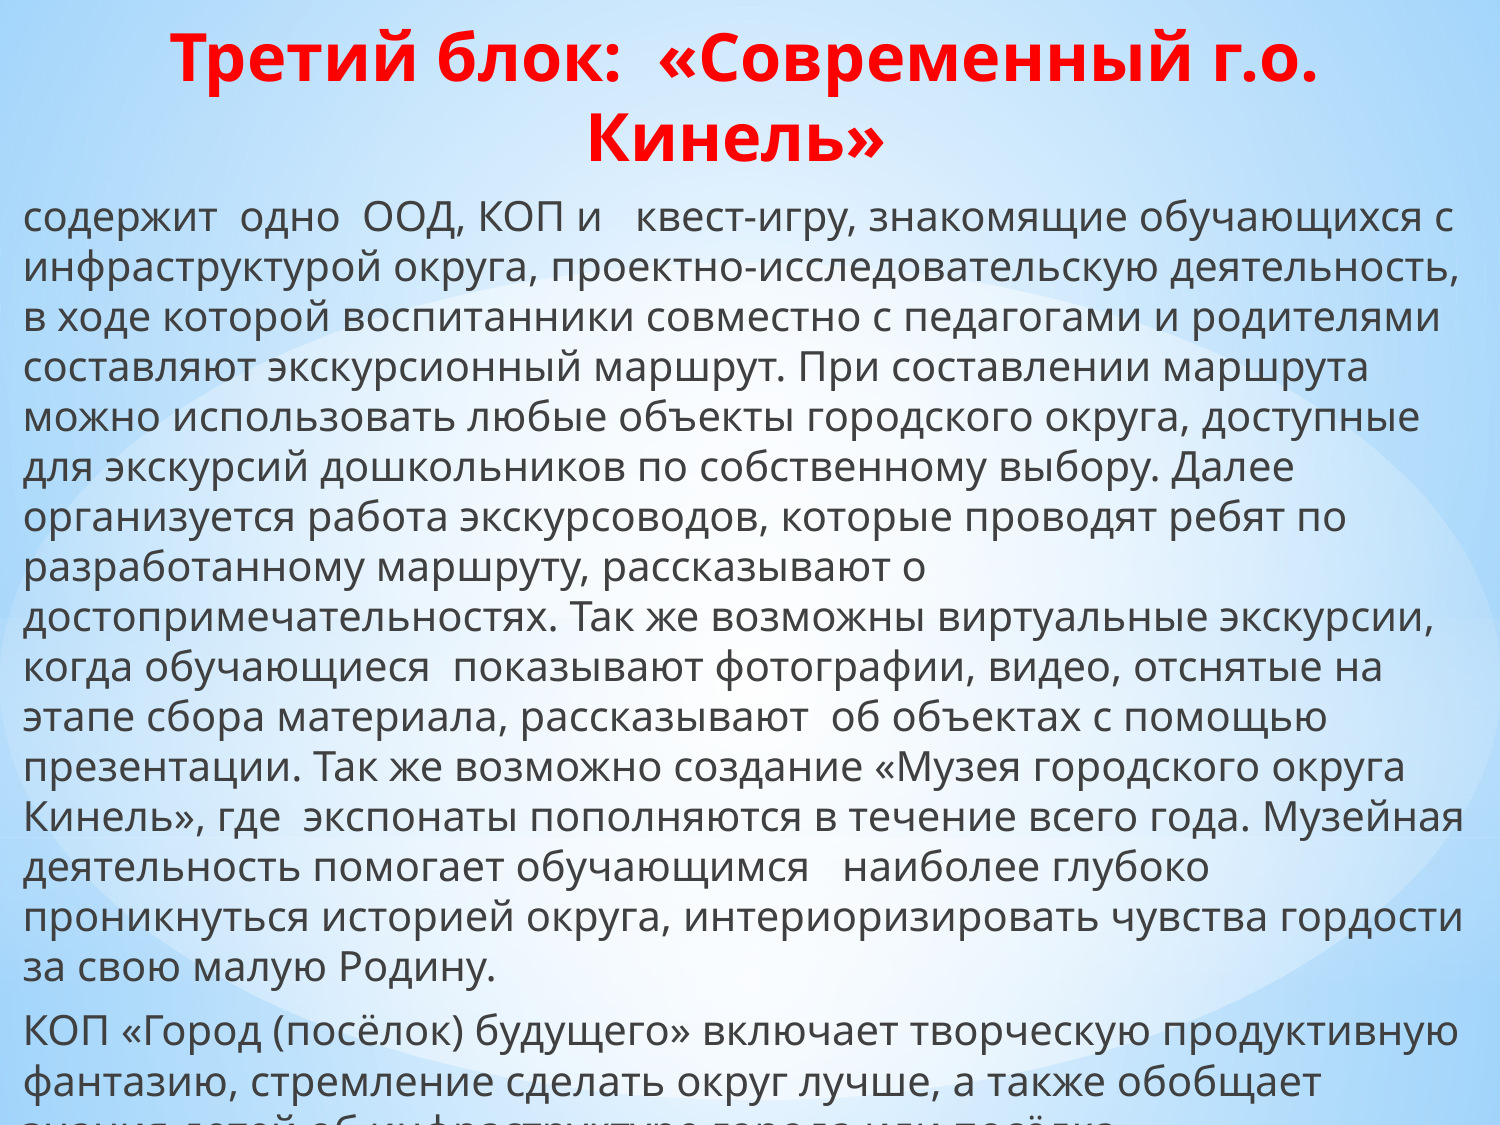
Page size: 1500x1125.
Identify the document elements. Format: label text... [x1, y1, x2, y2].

list Третий блок: «Современный г.о. Кинель» содержит одно ООД, КОП и квест-игру, знакомящие обучающихся с инфраструктурой округа, проектно-исследовательскую деятельность, в ходе которой воспитанники совместно с педагогами и родителями составляют экскурсионный маршрут. При составлении маршрута можно использовать любые объекты городского округа, доступные для экскурсий дошкольников по собственному выбору. Далее организуется работа экскурсоводов, которые проводят ребят по разработанному маршруту, рассказывают о достопримечательностях. Так же возможны виртуальные экскурсии, когда обучающиеся показывают фотографии, видео, отснятые на этапе сбора материала, рассказывают об объектах с помощью презентации. Так же возможно создание «Музея городского округа Кинель», где экспонаты пополняются в течение всего года. Музейная деятельность помогает обучающимся наиболее глубоко проникнуться историей округа, интериоризировать чувства гордости за свою малую Родину. КОП «Город (посёлок) будущего» включает творческую продуктивную фантазию, стремление сделать округ лучше, а также обобщает знания детей об инфраструктуре города или посёлка. [0, 7, 1483, 691]
